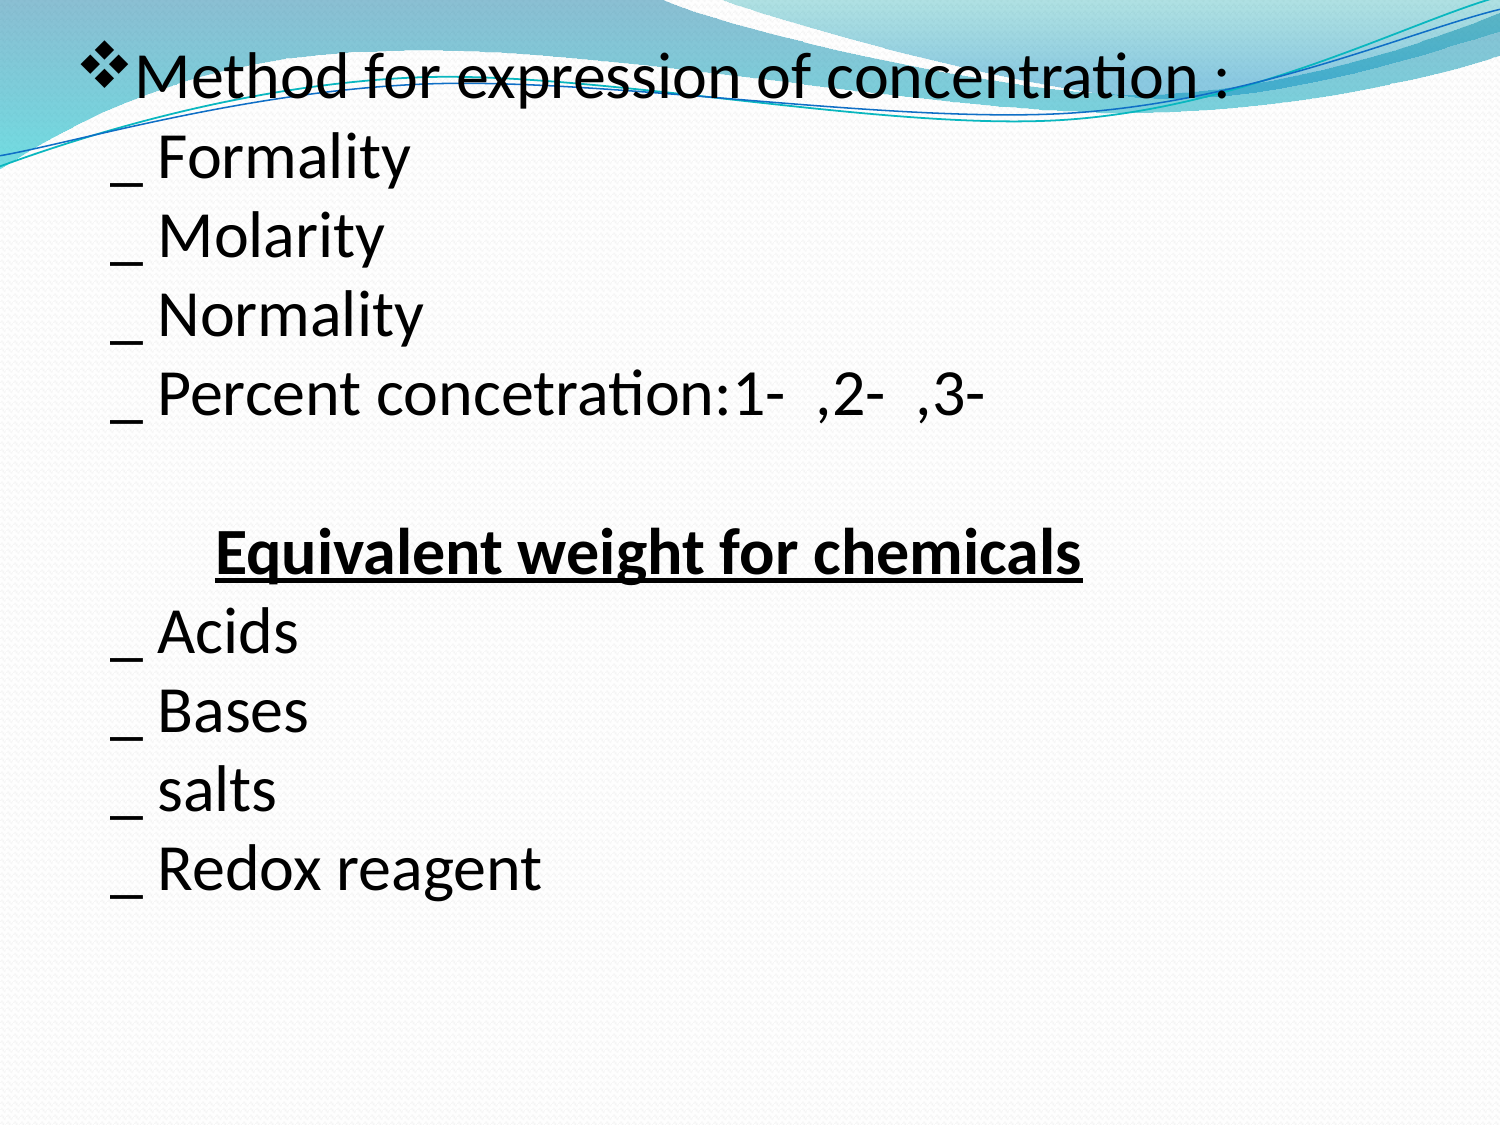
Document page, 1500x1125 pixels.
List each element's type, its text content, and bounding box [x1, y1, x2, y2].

title Method for expression of concentration : _ Formality _ Molarity _ Normality _ Percent concetration:1- ,2- ,3- Equivalent weight for chemicals _ Acids _ Bases _ salts _ Redox reagent [75, 24, 1438, 1063]
